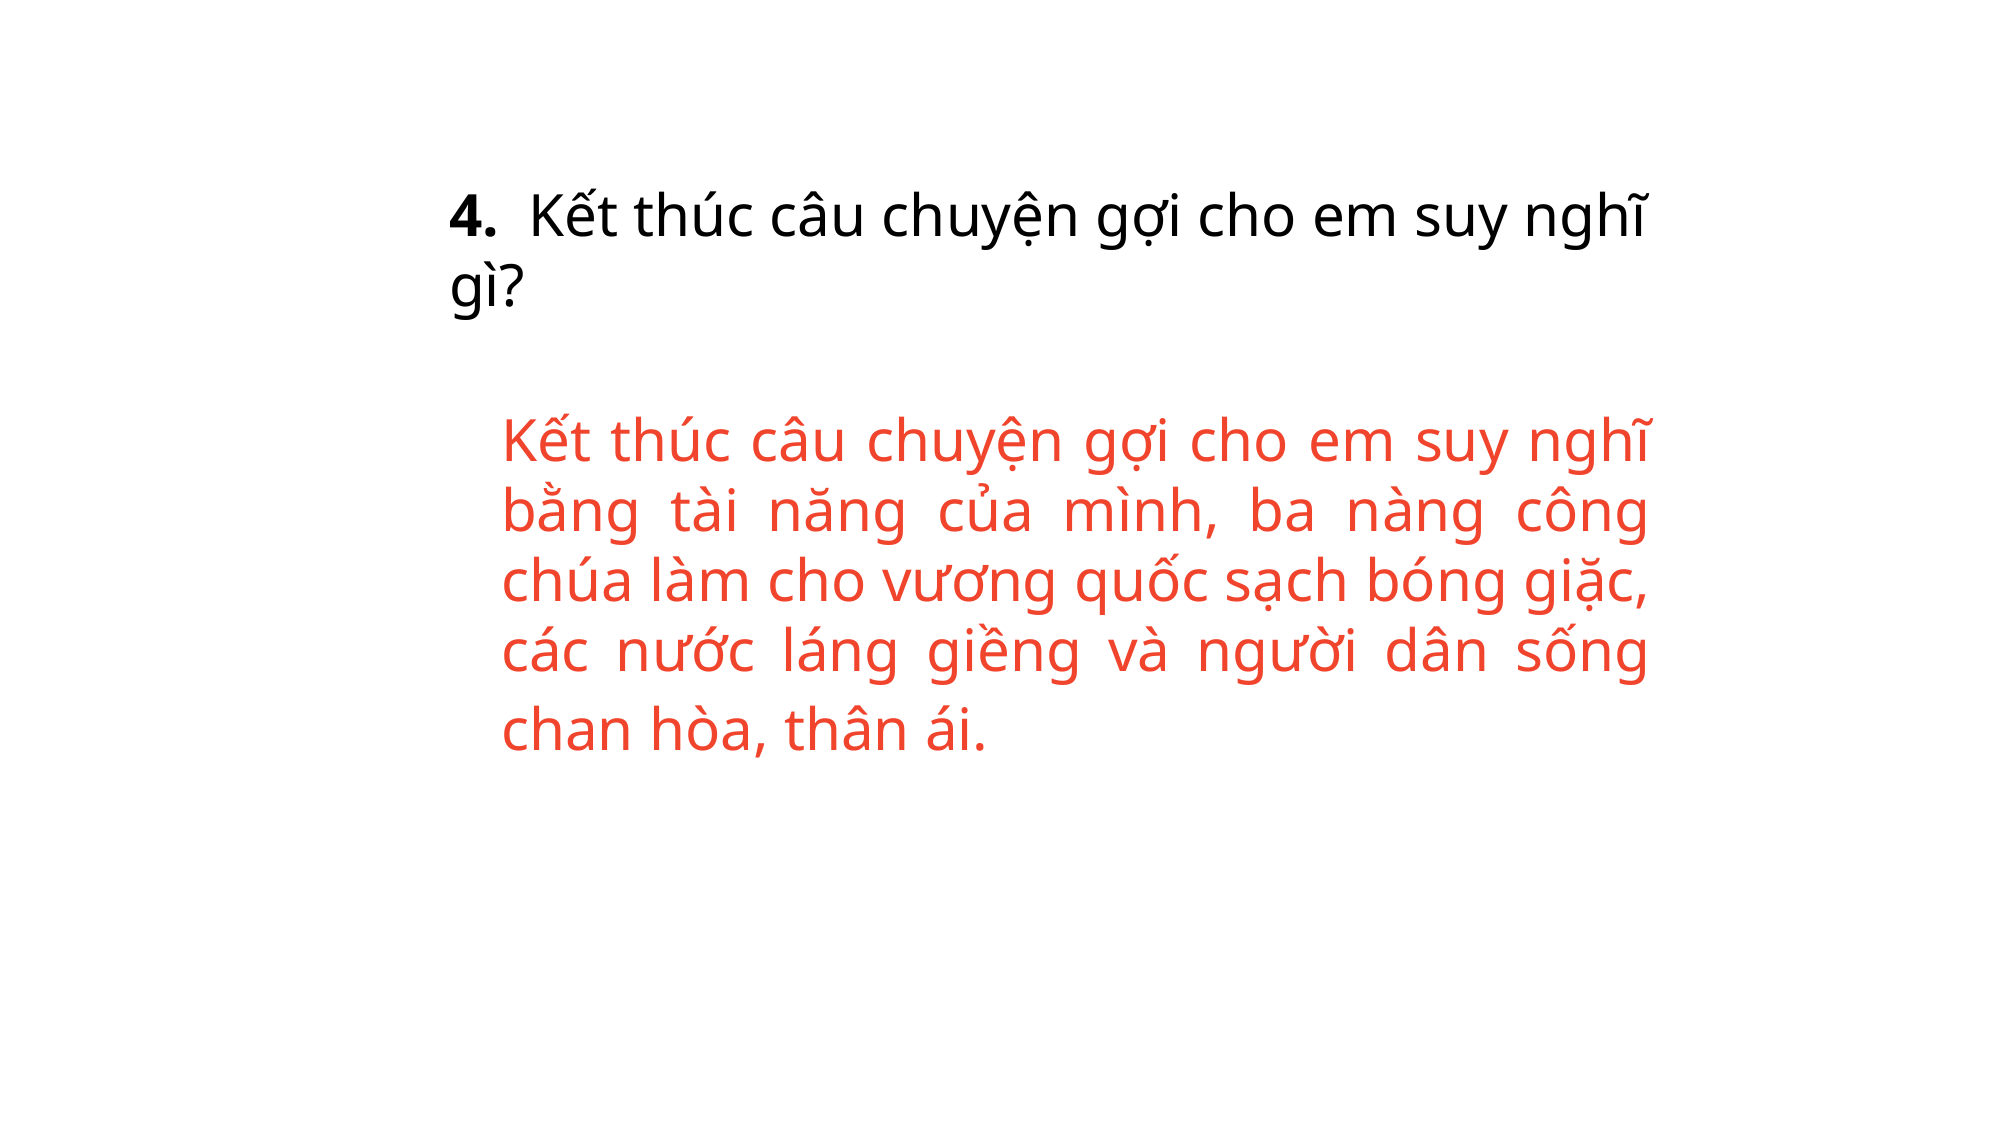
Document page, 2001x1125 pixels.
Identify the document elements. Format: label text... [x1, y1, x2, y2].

text_box Kết thúc câu chuyện gợi cho em suy nghĩ bằng tài năng của mình, ba nàng công chúa làm cho vương quốc sạch bóng giặc, các nước láng giềng và người dân sống chan hòa, thân ái. [486, 396, 1666, 771]
text_box 4. Kết thúc câu chuyện gợi cho em suy nghĩ gì? [434, 171, 1735, 326]
